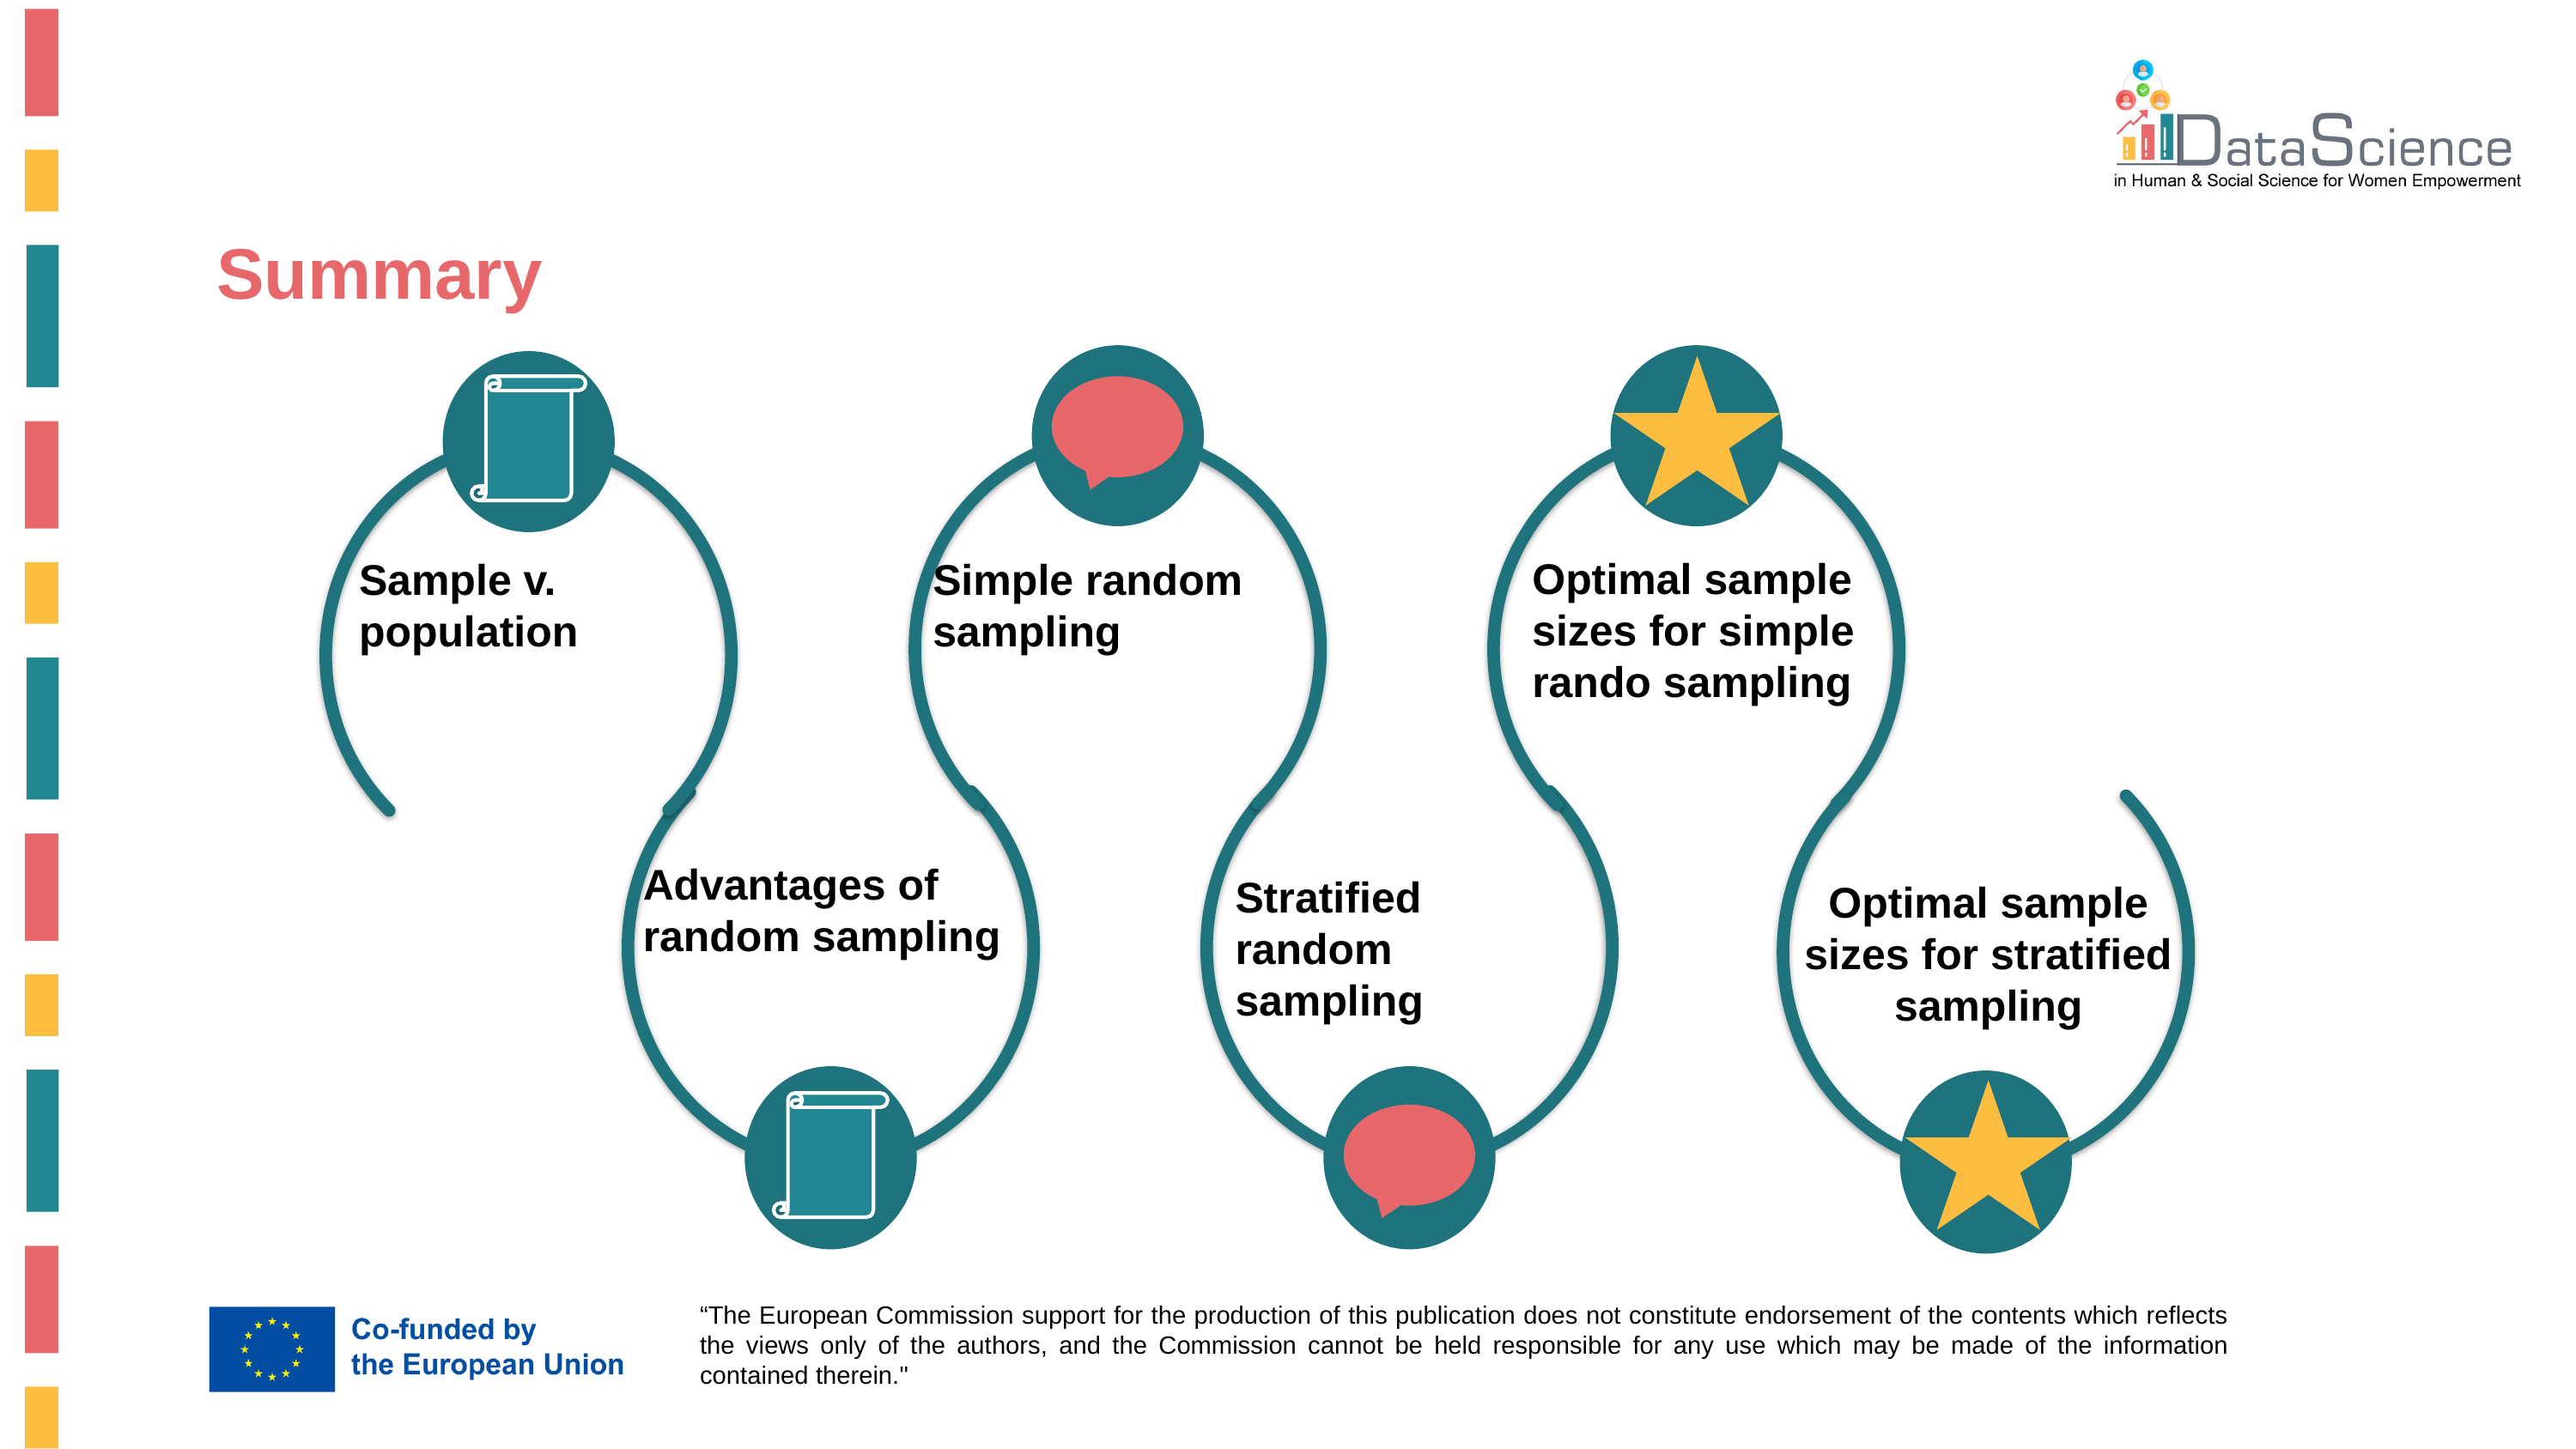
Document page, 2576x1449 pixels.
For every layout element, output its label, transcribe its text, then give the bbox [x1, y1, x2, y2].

picture [2114, 58, 2522, 191]
text_box Summary [204, 221, 1052, 320]
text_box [1783, 735, 2190, 1252]
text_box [1493, 346, 1900, 864]
picture [204, 1301, 655, 1397]
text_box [325, 352, 732, 870]
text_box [914, 347, 1321, 864]
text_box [1206, 731, 1613, 1248]
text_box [627, 731, 1034, 1248]
